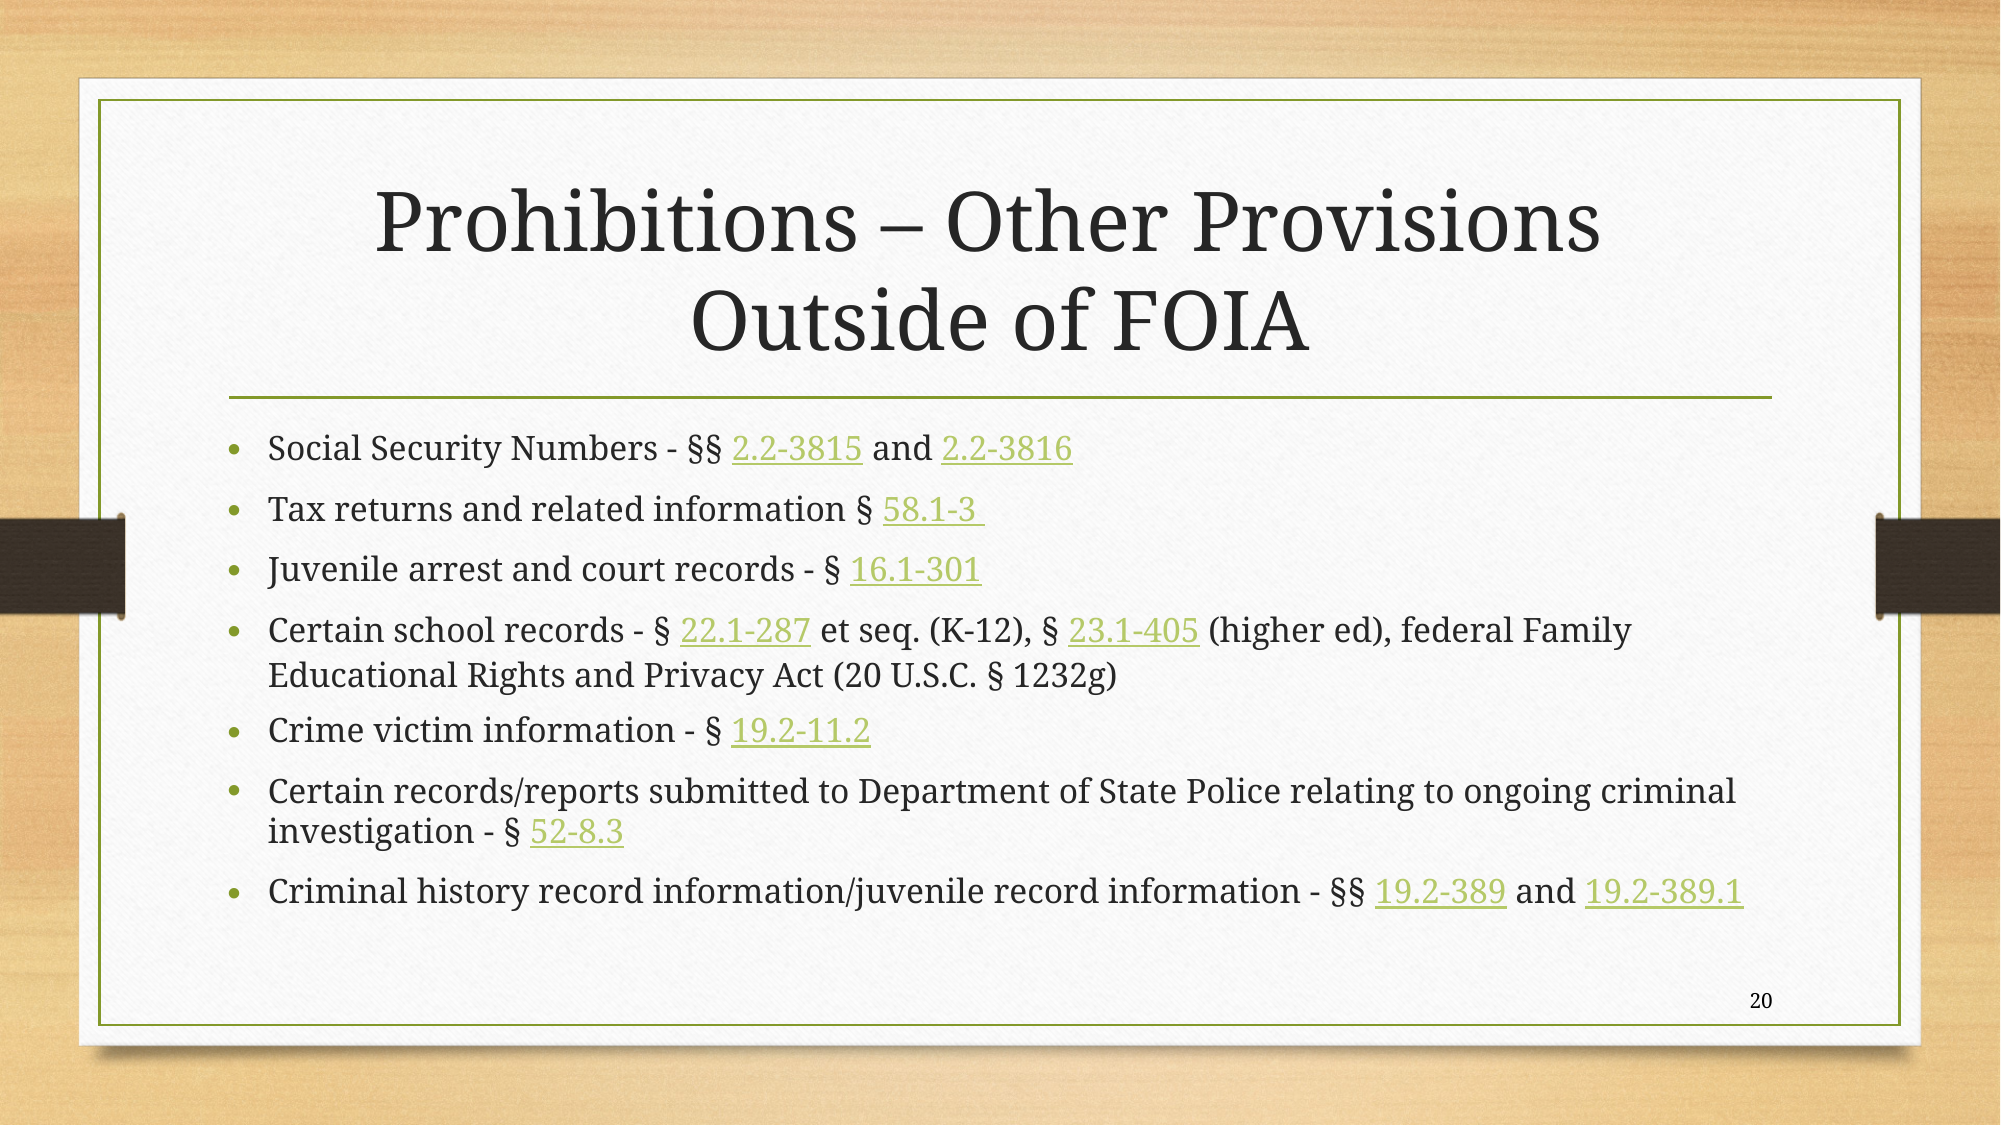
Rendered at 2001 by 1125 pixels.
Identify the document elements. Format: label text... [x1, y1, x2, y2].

picture [0, 0, 2001, 1125]
slide_number 20 [1698, 979, 1788, 1025]
title Prohibitions – Other Provisions Outside of FOIA [212, 161, 1788, 375]
list Social Security Numbers - §§ 2.2-3815 and 2.2-3816 Tax returns and related information § 58.1-3 Juvenile arrest and court records - § 16.1-301 Certain school records - § 22.1-287 et seq. (K-12), § 23.1-405 (higher ed), federal Family Educational Rights and Privacy Act (20 U.S.C. § 1232g) Crime victim information - § 19.2-11.2 Certain records/reports submitted to Department of State Police relating to ongoing criminal investigation - § 52-8.3 Criminal history record information/juvenile record information - §§ 19.2-389 and 19.2-389.1 [212, 419, 1788, 964]
